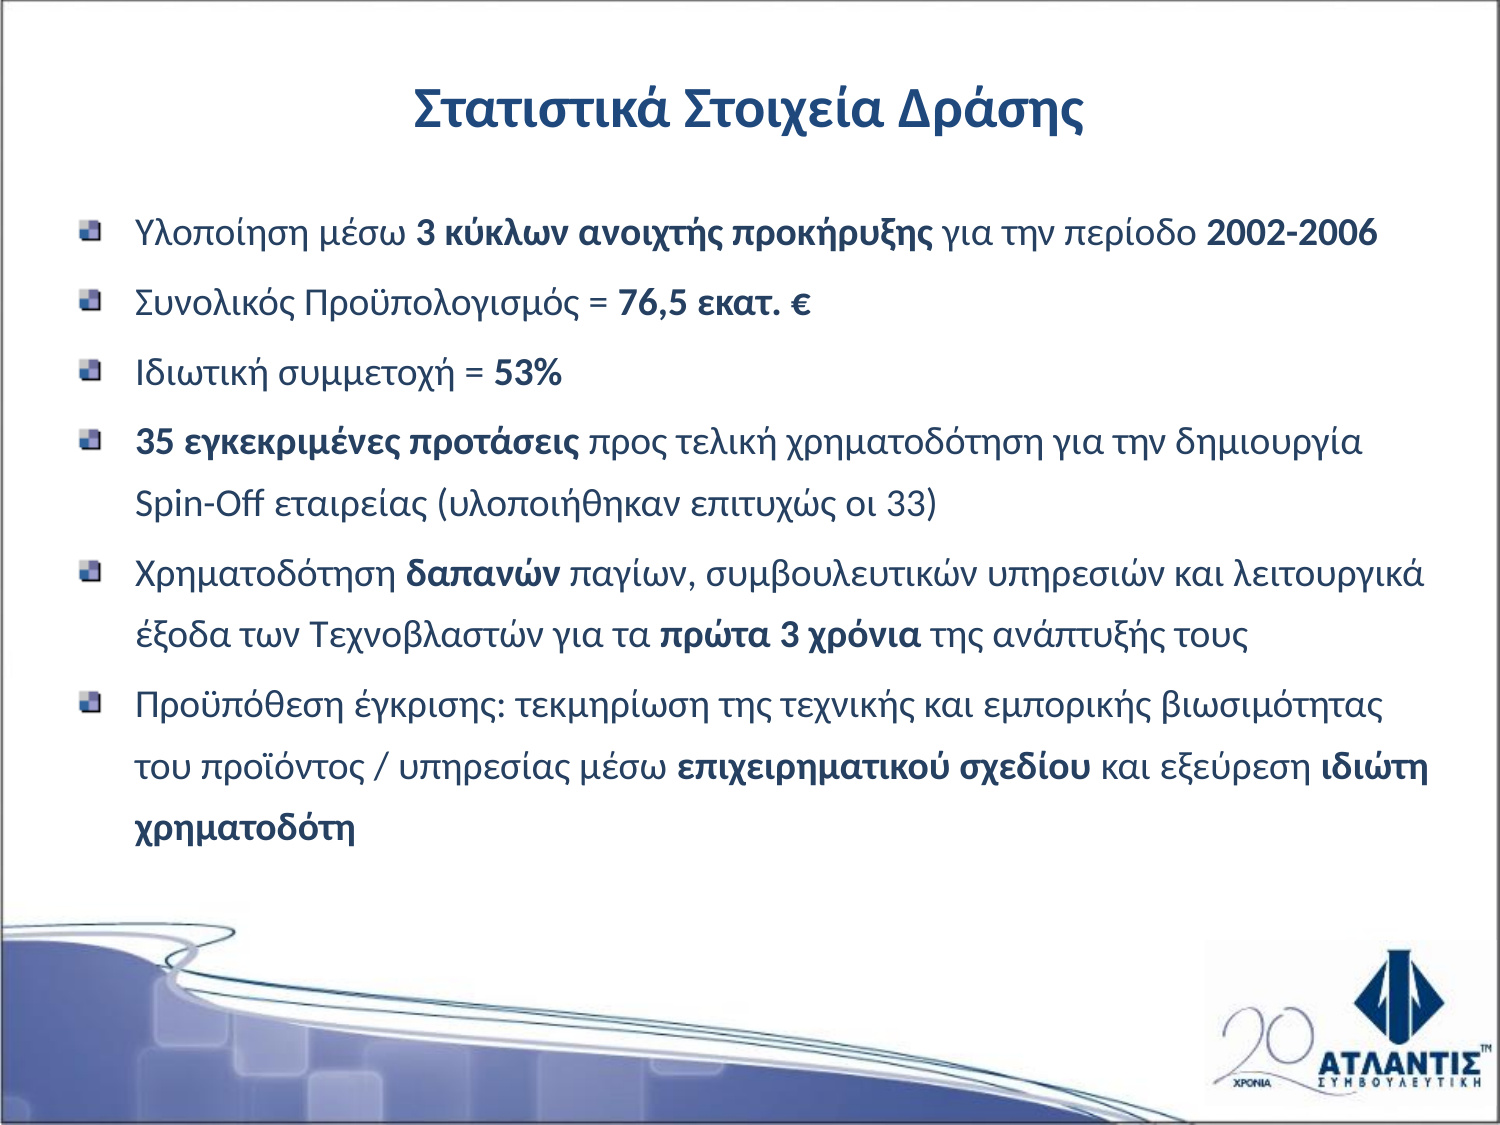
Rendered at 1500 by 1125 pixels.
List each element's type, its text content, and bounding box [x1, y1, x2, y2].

list Υλοποίηση μέσω 3 κύκλων ανοιχτής προκήρυξης για την περίοδο 2002-2006 Συνολικός Προϋπολογισμός = 76,5 εκατ. € Ιδιωτική συμμετοχή = 53% 35 εγκεκριμένες προτάσεις προς τελική χρηματοδότηση για την δημιουργία Spin-Off εταιρείας (υλοποιήθηκαν επιτυχώς οι 33) Χρηματοδότηση δαπανών παγίων, συμβουλευτικών υπηρεσιών και λειτουργικά έξοδα των Τεχνοβλαστών για τα πρώτα 3 χρόνια της ανάπτυξής τους Προϋπόθεση έγκρισης: τεκμηρίωση της τεχνικής και εμπορικής βιωσιμότητας του προϊόντος / υπηρεσίας μέσω επιχειρηματικού σχεδίου και εξεύρεση ιδιώτη χρηματοδότη [17, 184, 1459, 923]
title Στατιστικά Στοιχεία Δράσης [75, 45, 1425, 164]
picture [0, 0, 1500, 1125]
